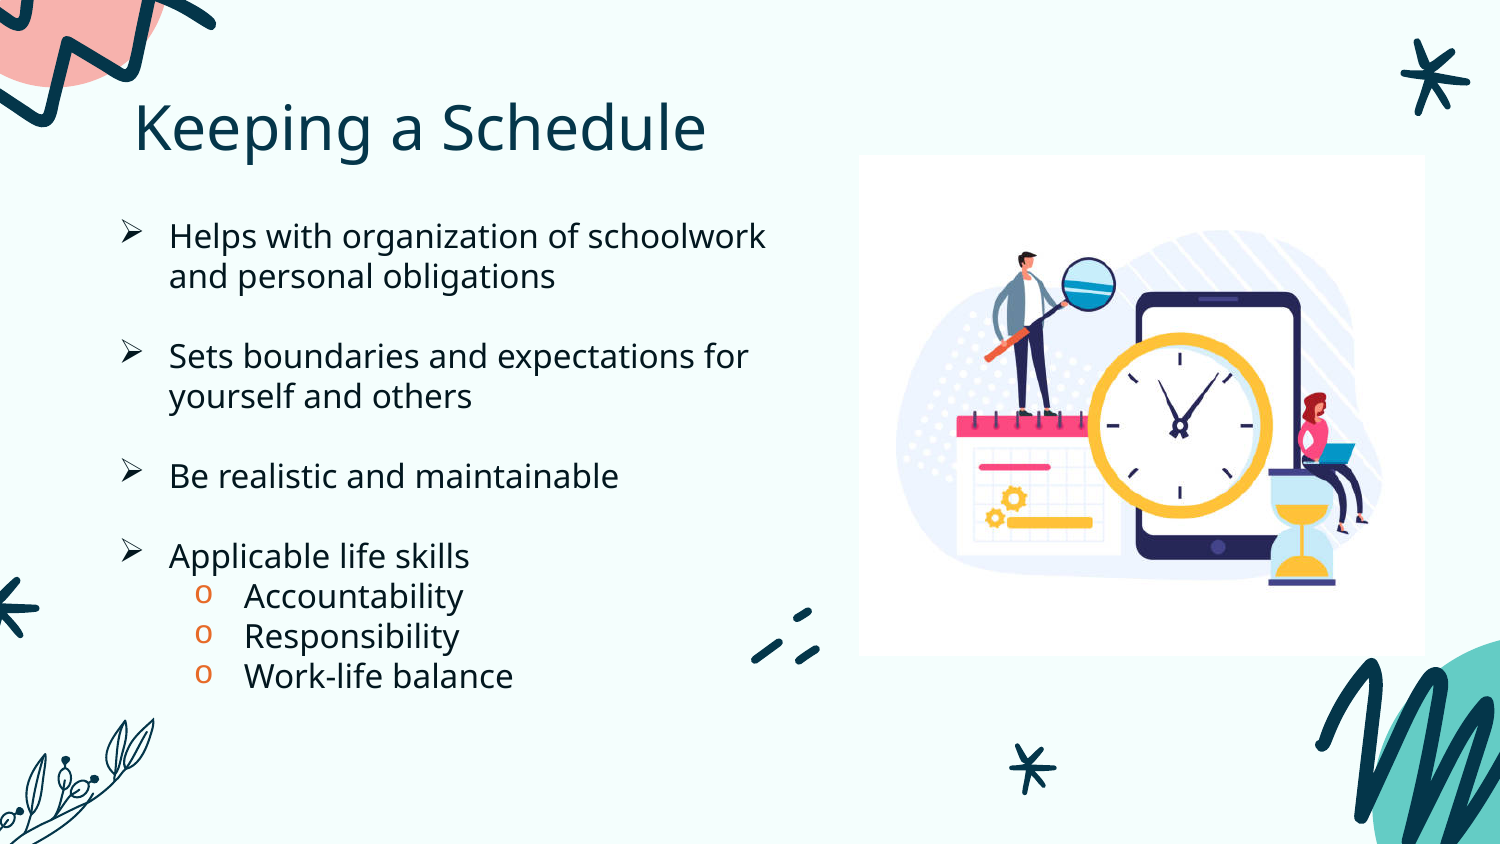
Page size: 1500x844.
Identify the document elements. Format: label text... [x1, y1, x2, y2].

title Keeping a Schedule [118, 72, 1383, 167]
text_box [1315, 664, 1500, 844]
text_box [1009, 743, 1057, 796]
subtitle Helps with organization of schoolwork and personal obligations Sets boundaries and expectations for yourself and others Be realistic and maintainable Applicable life skills Accountability Responsibility Work-life balance [79, 200, 844, 641]
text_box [764, 603, 821, 681]
picture [859, 155, 1425, 656]
